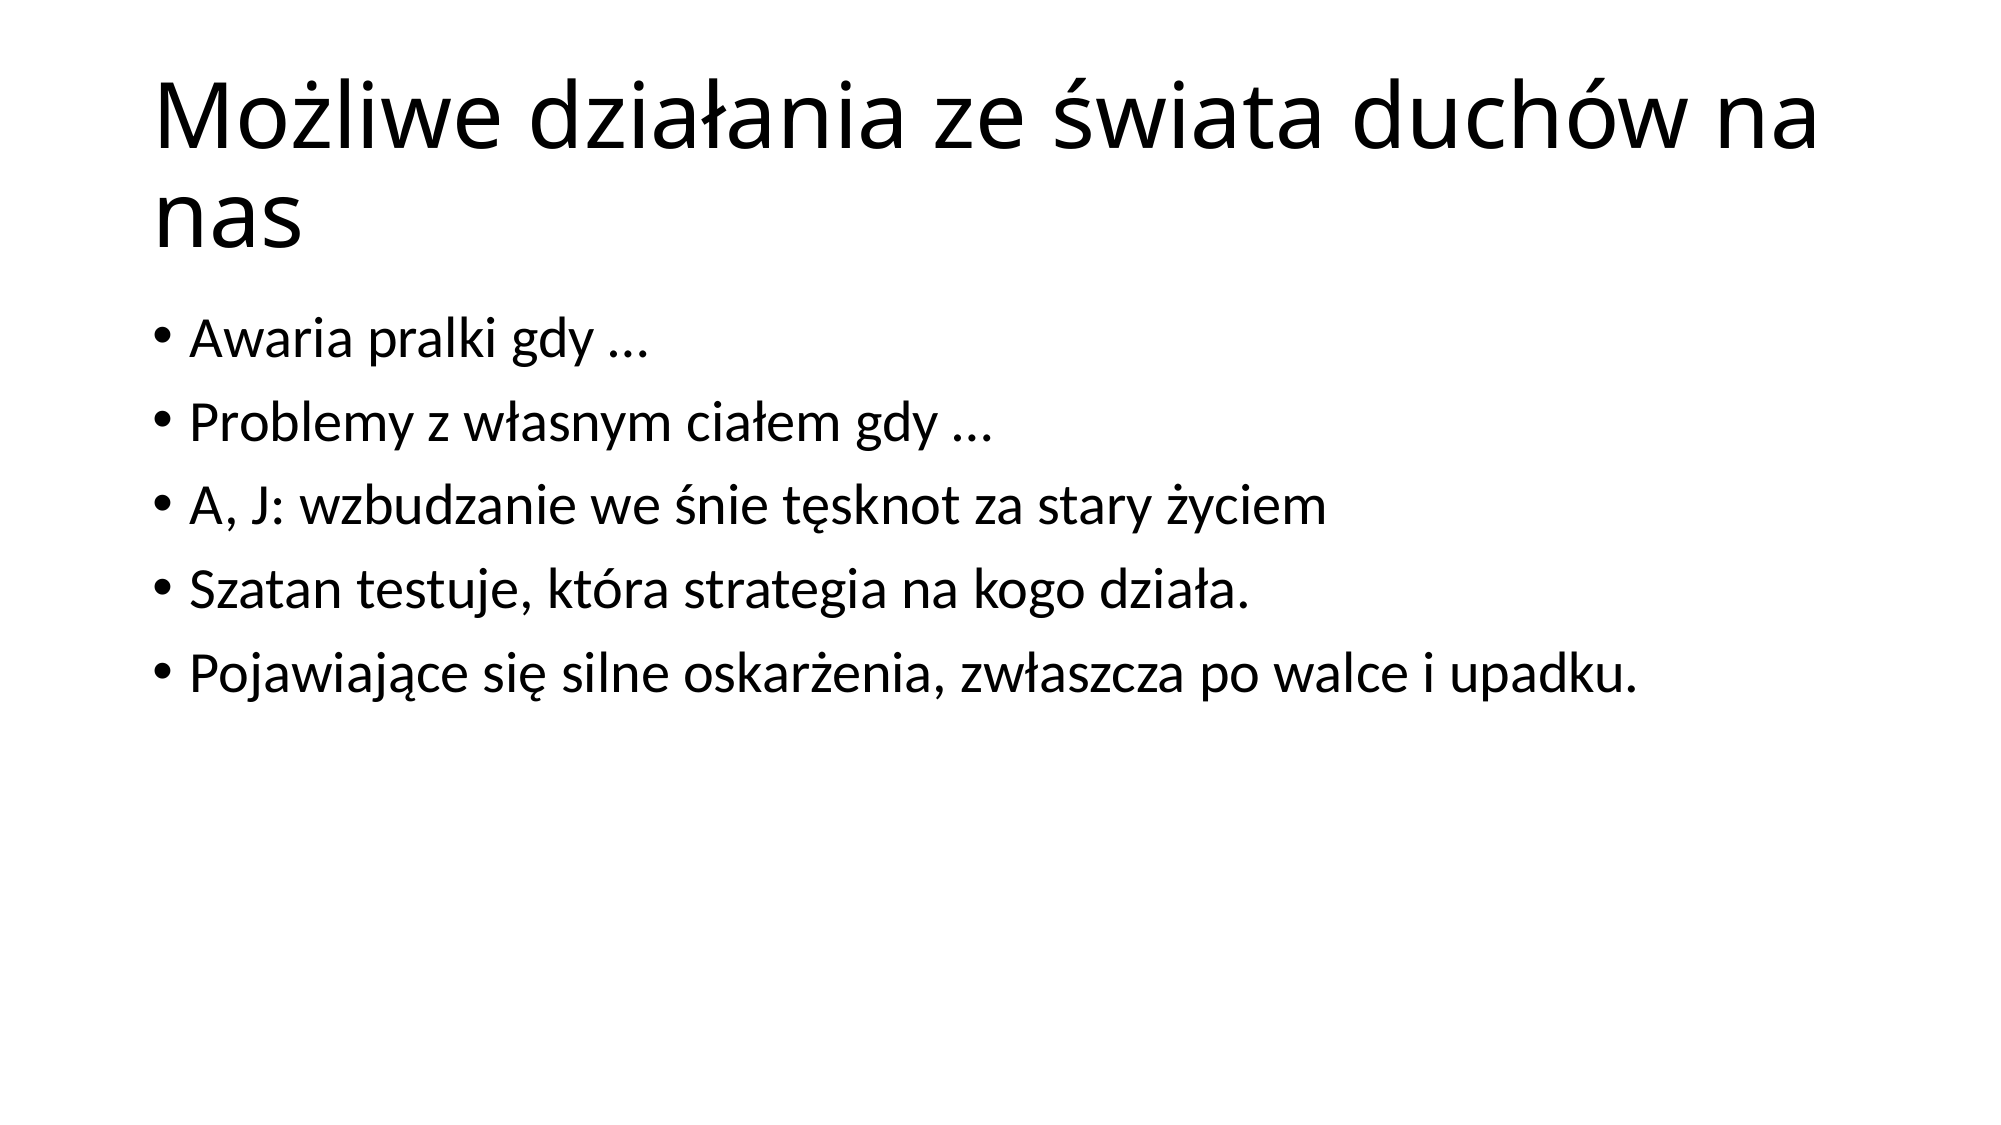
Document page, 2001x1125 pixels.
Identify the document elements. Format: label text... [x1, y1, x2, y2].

title Możliwe działania ze świata duchów na nas [137, 59, 1863, 278]
list Awaria pralki gdy … Problemy z własnym ciałem gdy … A, J: wzbudzanie we śnie tęsknot za stary życiem Szatan testuje, która strategia na kogo działa. Pojawiające się silne oskarżenia, zwłaszcza po walce i upadku. [137, 299, 1863, 1014]
